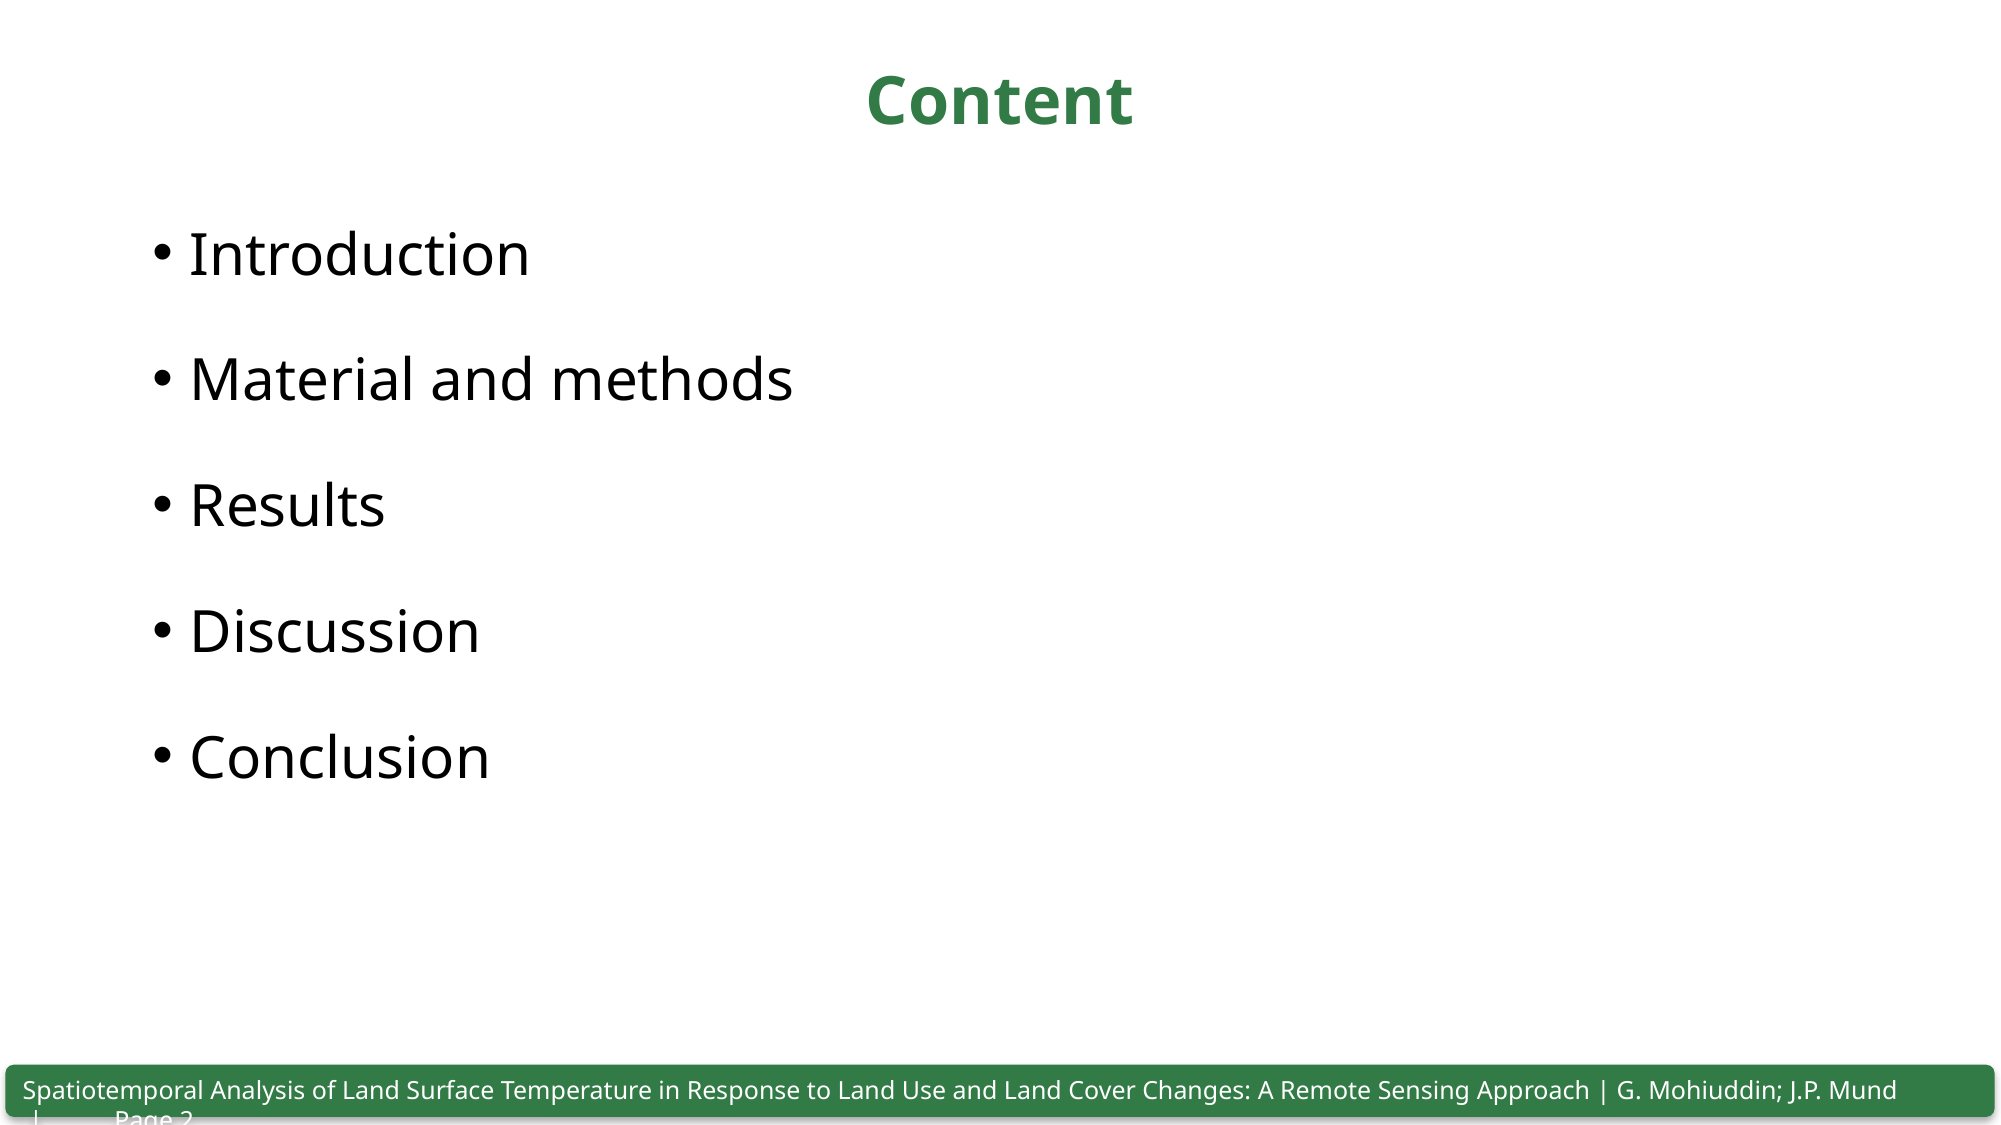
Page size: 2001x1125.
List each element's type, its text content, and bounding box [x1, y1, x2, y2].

list Introduction Material and methods Results Discussion Conclusion [137, 278, 1863, 951]
text_box Content [137, 59, 1863, 278]
